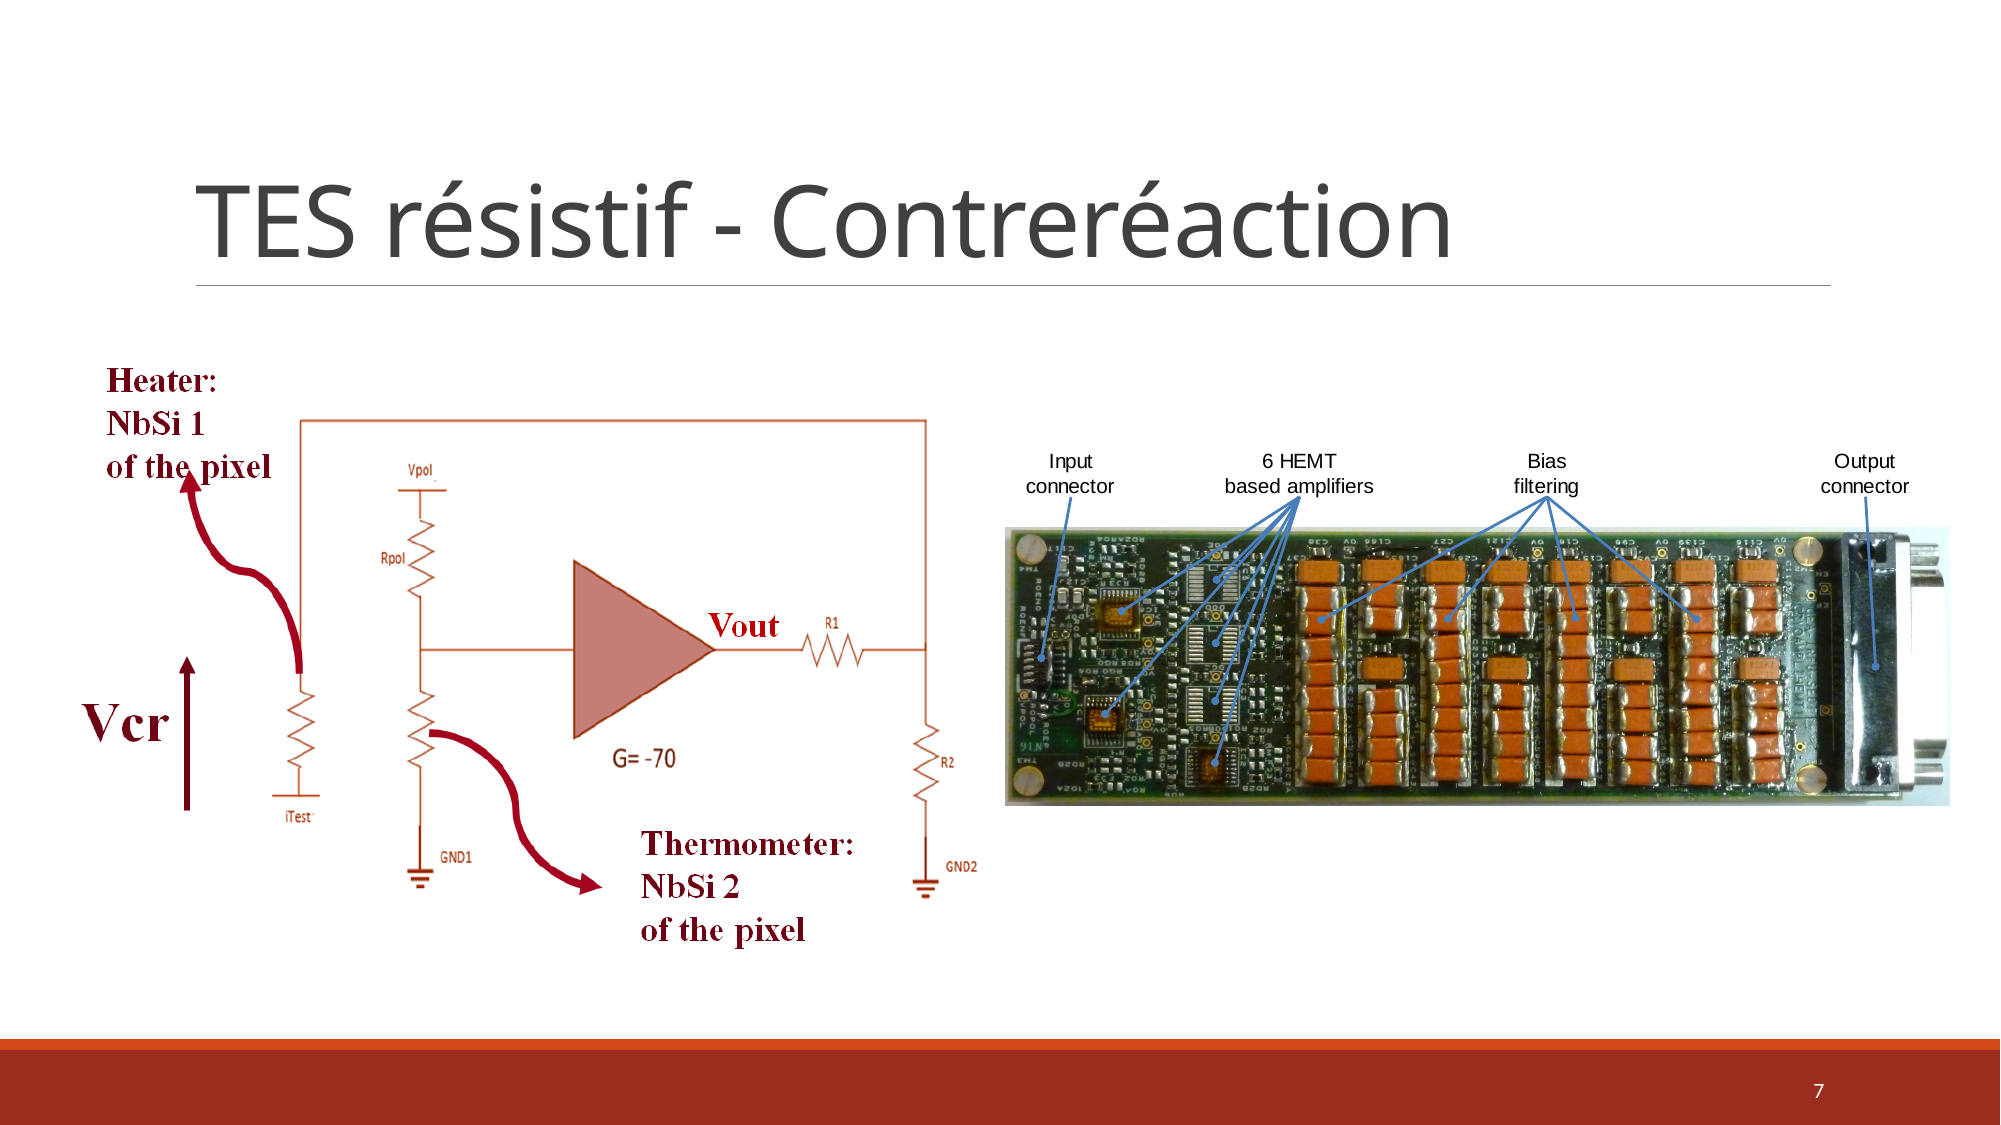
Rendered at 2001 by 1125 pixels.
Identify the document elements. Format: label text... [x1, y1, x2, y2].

title TES résistif - Contreréaction [180, 47, 1830, 285]
picture [1004, 448, 1951, 827]
picture [68, 362, 991, 959]
slide_number 7 [1624, 1059, 1840, 1120]
